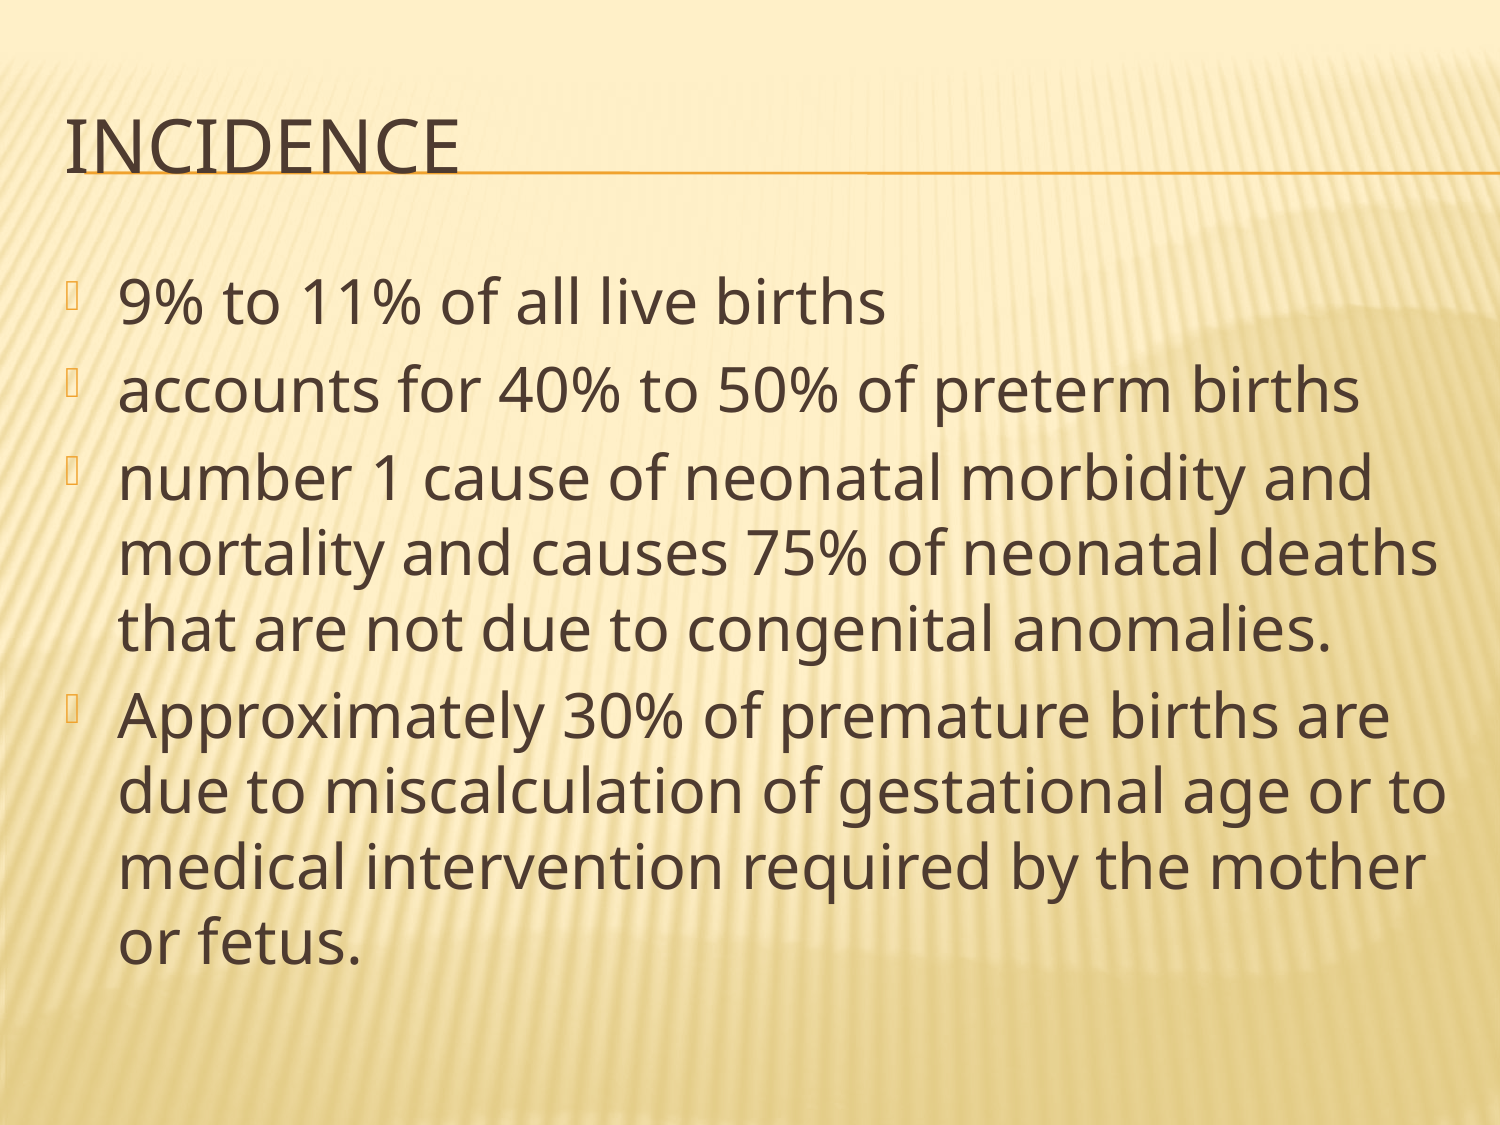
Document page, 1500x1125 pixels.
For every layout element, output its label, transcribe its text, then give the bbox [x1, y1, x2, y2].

title Incidence [50, 75, 1475, 213]
list 9% to 11% of all live births accounts for 40% to 50% of preterm births number 1 cause of neonatal morbidity and mortality and causes 75% of neonatal deaths that are not due to congenital anomalies. Approximately 30% of premature births are due to miscalculation of gestational age or to medical intervention required by the mother or fetus. [50, 254, 1475, 998]
